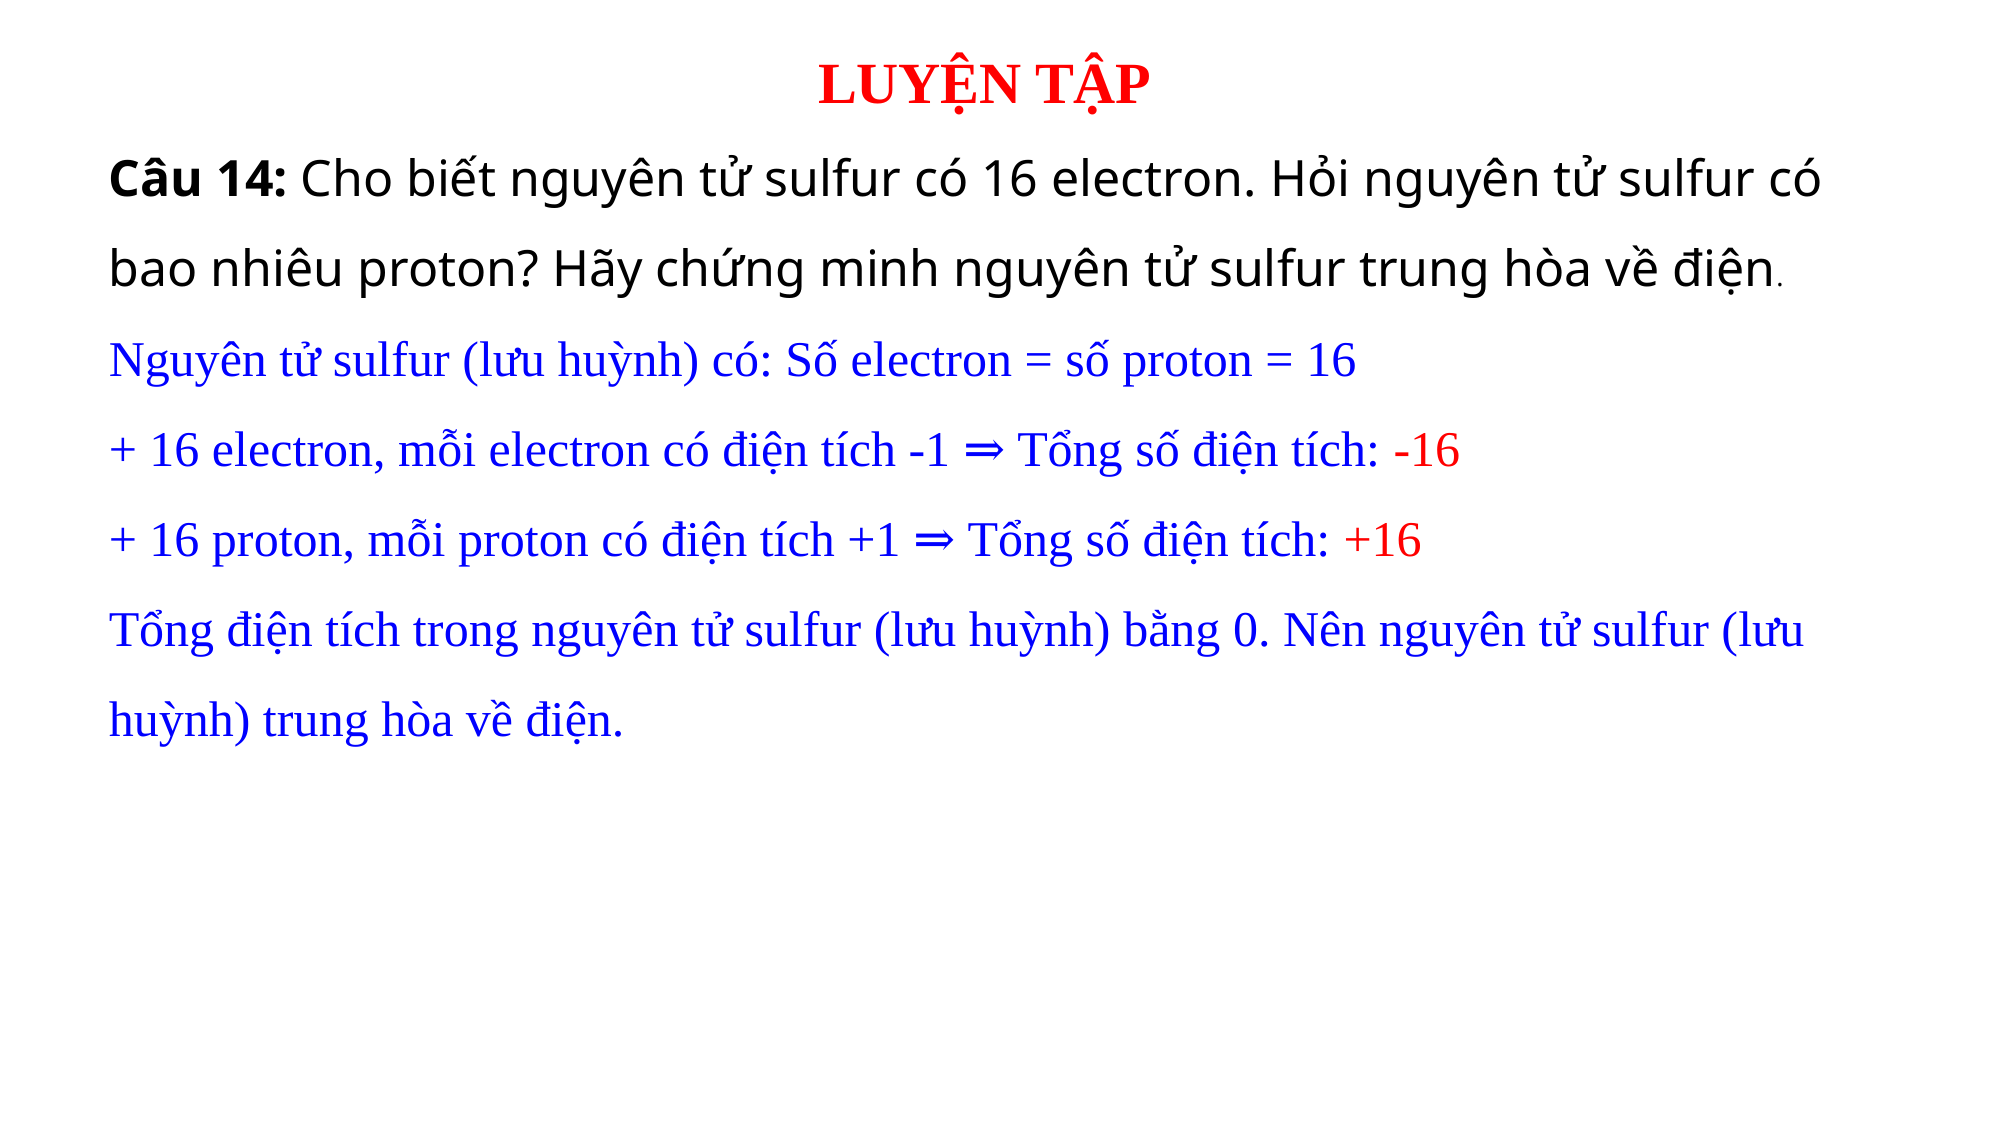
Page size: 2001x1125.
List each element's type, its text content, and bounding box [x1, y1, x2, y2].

text_box LUYỆN TẬP [65, 37, 1904, 123]
text_box Câu 14: Cho biết nguyên tử sulfur có 16 electron. Hỏi nguyên tử sulfur có bao nhiêu proton? Hãy chứng minh nguyên tử sulfur trung hòa về điện. Nguyên tử sulfur (lưu huỳnh) có: Số electron = số proton = 16 + 16 electron, mỗi electron có điện tích -1 ⇒ Tổng số điện tích: -16 + 16 proton, mỗi proton có điện tích +1 ⇒ Tổng số điện tích: +16 Tổng điện tích trong nguyên tử sulfur (lưu huỳnh) bằng 0. Nên nguyên tử sulfur (lưu huỳnh) trung hòa về điện. [93, 109, 1885, 800]
